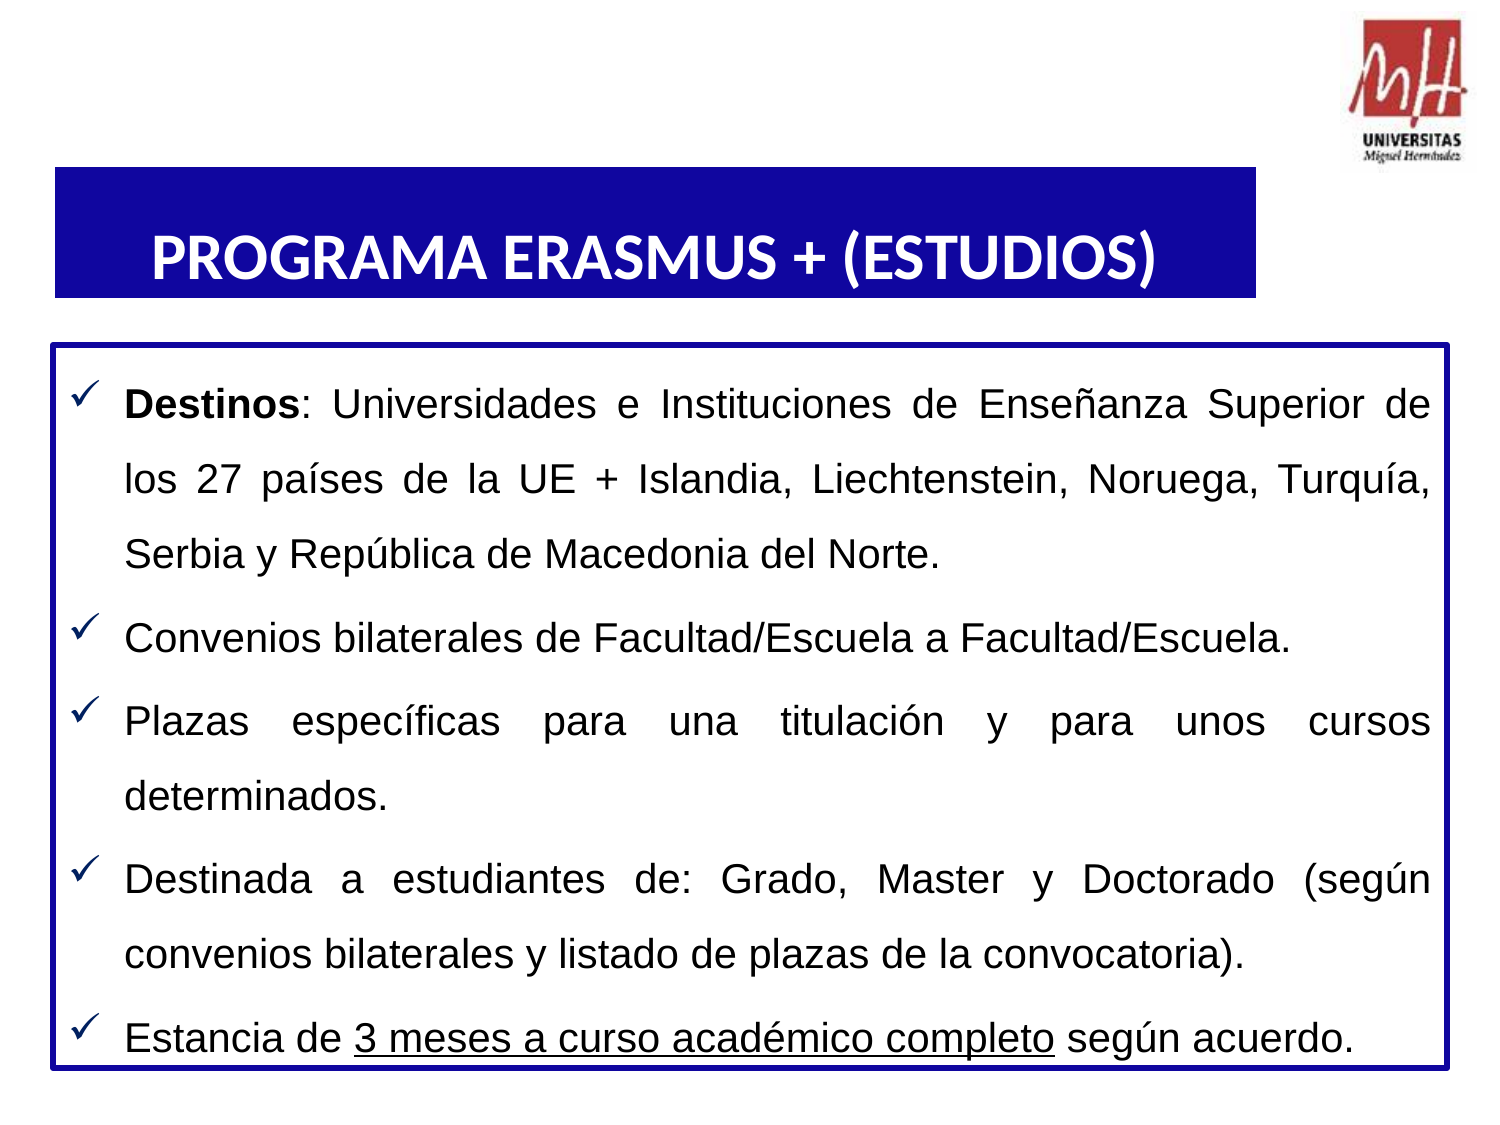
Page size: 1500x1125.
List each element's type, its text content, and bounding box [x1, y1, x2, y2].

text_box PROGRAMA ERASMUS + (ESTUDIOS) [52, 164, 1259, 302]
text_box Destinos: Universidades e Instituciones de Enseñanza Superior de los 27 países de la UE + Islandia, Liechtenstein, Noruega, Turquía, Serbia y República de Macedonia del Norte. Convenios bilaterales de Facultad/Escuela a Facultad/Escuela. Plazas específicas para una titulación y para unos cursos determinados. Destinada a estudiantes de: Grado, Master y Doctorado (según convenios bilaterales y listado de plazas de la convocatoria). Estancia de 3 meses a curso académico completo según acuerdo. [52, 344, 1448, 1069]
picture [1340, 10, 1477, 173]
